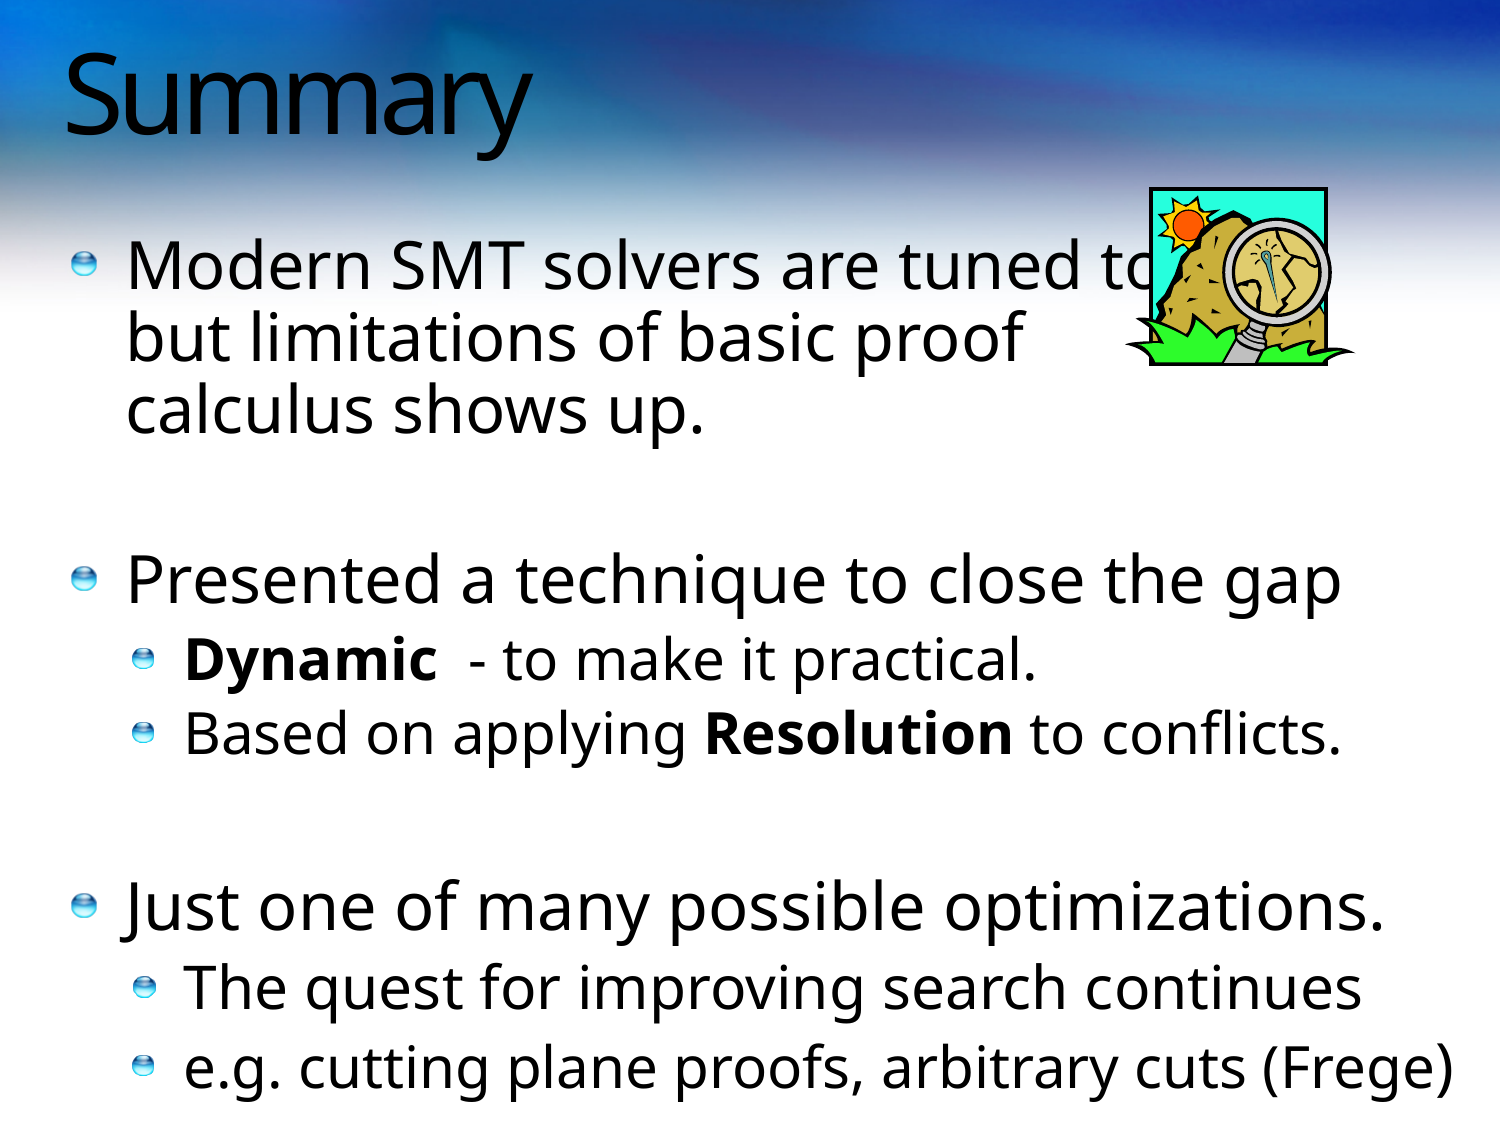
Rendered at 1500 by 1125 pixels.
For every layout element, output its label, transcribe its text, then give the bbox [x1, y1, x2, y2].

picture [124, 713, 161, 751]
picture [0, 0, 1500, 1125]
picture [124, 1046, 161, 1084]
list Modern SMT solvers are tuned to but limitations of basic proof calculus shows up. Presented a technique to close the gap Dynamic - to make it practical. Based on applying Resolution to conflicts. Just one of many possible optimizations. The quest for improving search continues e.g. cutting plane proofs, arbitrary cuts (Frege) [62, 231, 1475, 1125]
picture [124, 967, 163, 1006]
picture [124, 639, 161, 677]
title Summary [62, 37, 1438, 162]
